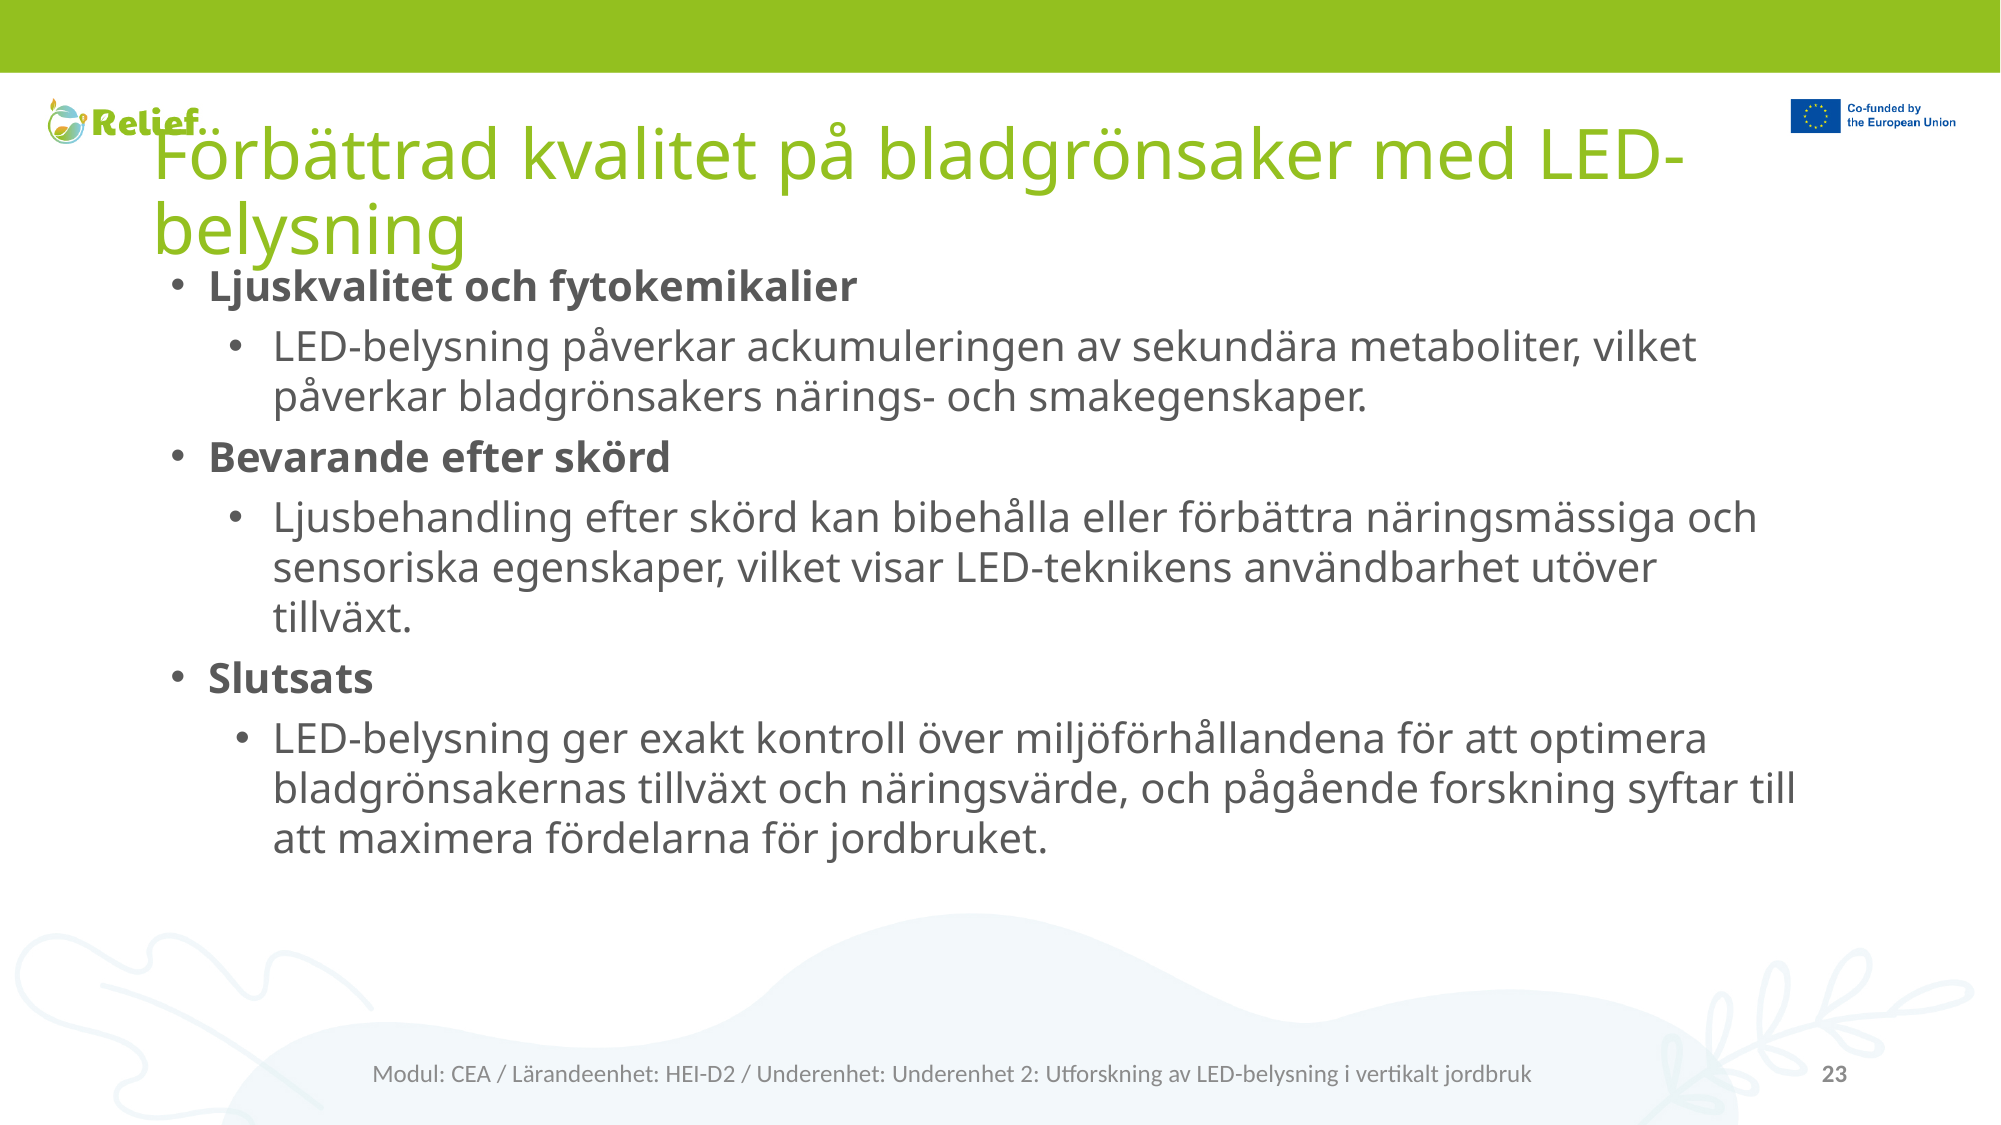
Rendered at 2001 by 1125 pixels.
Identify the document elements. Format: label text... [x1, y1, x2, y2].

footer Modul: CEA / Lärandeenhet: HEI-D2 / Underenhet: Underenhet 2: Utforskning av LED-belysning i vertikalt jordbruk [137, 1023, 1775, 1122]
slide_number 23 [1787, 1042, 1863, 1103]
list Ljuskvalitet och fytokemikalier LED-belysning påverkar ackumuleringen av sekundära metaboliter, vilket påverkar bladgrönsakers närings- och smakegenskaper. Bevarande efter skörd Ljusbehandling efter skörd kan bibehålla eller förbättra näringsmässiga och sensoriska egenskaper, vilket visar LED-teknikens användbarhet utöver tillväxt. Slutsats LED-belysning ger exakt kontroll över miljöförhållandena för att optimera bladgrönsakernas tillväxt och näringsvärde, och pågående forskning syftar till att maximera fördelarna för jordbruket. [80, 251, 1822, 1076]
picture [0, 0, 2001, 1125]
title Förbättrad kvalitet på bladgrönsaker med LED-belysning [137, 111, 1863, 278]
